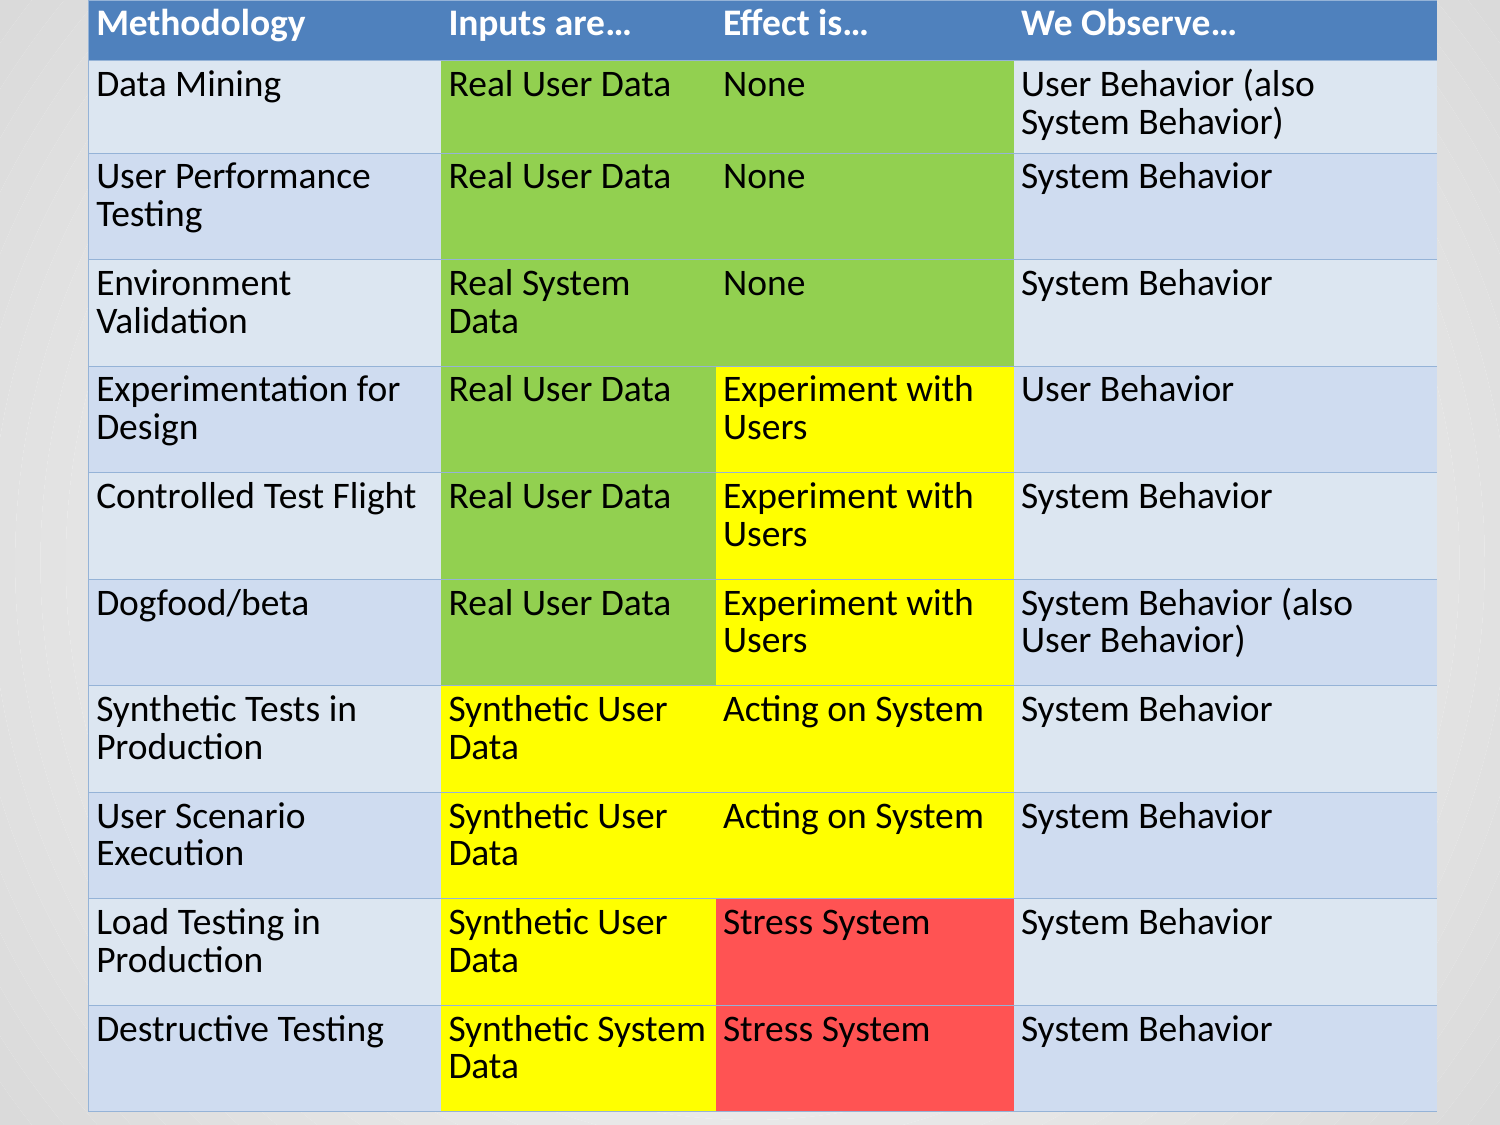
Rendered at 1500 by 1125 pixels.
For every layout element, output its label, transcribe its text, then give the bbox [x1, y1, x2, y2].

table_cell Synthetic Tests in Production [89, 686, 441, 792]
table_cell Controlled Test Flight [89, 473, 441, 579]
table_cell Real User Data [441, 473, 716, 579]
table_cell User Scenario Execution [89, 793, 441, 898]
table_cell Data Mining [89, 61, 441, 153]
table_cell Synthetic System Data [441, 1006, 716, 1111]
table_header Methodology [89, 1, 441, 60]
table_cell User Behavior (also System Behavior) [1014, 61, 1437, 153]
table_cell System Behavior [1014, 154, 1437, 259]
table_cell User Performance Testing [89, 154, 441, 259]
table_header We Observe… [1014, 1, 1437, 60]
table_cell Real User Data [441, 61, 716, 153]
table_cell Acting on System [716, 793, 1014, 898]
table_cell System Behavior (also User Behavior) [1014, 580, 1437, 685]
table_cell Synthetic User Data [441, 686, 716, 792]
table_cell Experiment with Users [716, 367, 1014, 472]
table_cell Acting on System [716, 686, 1014, 792]
table_cell System Behavior [1014, 260, 1437, 366]
table_cell None [716, 260, 1014, 366]
table_cell User Behavior [1014, 367, 1437, 472]
table_cell Experiment with Users [716, 473, 1014, 579]
table_cell Real User Data [441, 580, 716, 685]
table_cell Experiment with Users [716, 580, 1014, 685]
table_cell Real System Data [441, 260, 716, 366]
table_cell Load Testing in Production [89, 899, 441, 1005]
table_header Inputs are… [441, 1, 716, 60]
table_cell None [716, 154, 1014, 259]
table_cell None [716, 61, 1014, 153]
table_cell Stress System [716, 899, 1014, 1005]
table_cell Stress System [716, 1006, 1014, 1111]
table_header Effect is… [716, 1, 1014, 60]
table_cell System Behavior [1014, 473, 1437, 579]
table_cell Real User Data [441, 154, 716, 259]
table_cell Synthetic User Data [441, 793, 716, 898]
table_cell Synthetic User Data [441, 899, 716, 1005]
table_cell System Behavior [1014, 686, 1437, 792]
table_cell Dogfood/beta [89, 580, 441, 685]
table_cell System Behavior [1014, 1006, 1437, 1111]
table_cell Destructive Testing [89, 1006, 441, 1111]
table_cell System Behavior [1014, 899, 1437, 1005]
table_cell Experimentation for Design [89, 367, 441, 472]
table_cell Real User Data [441, 367, 716, 472]
table_cell Environment Validation [89, 260, 441, 366]
table_cell System Behavior [1014, 793, 1437, 898]
